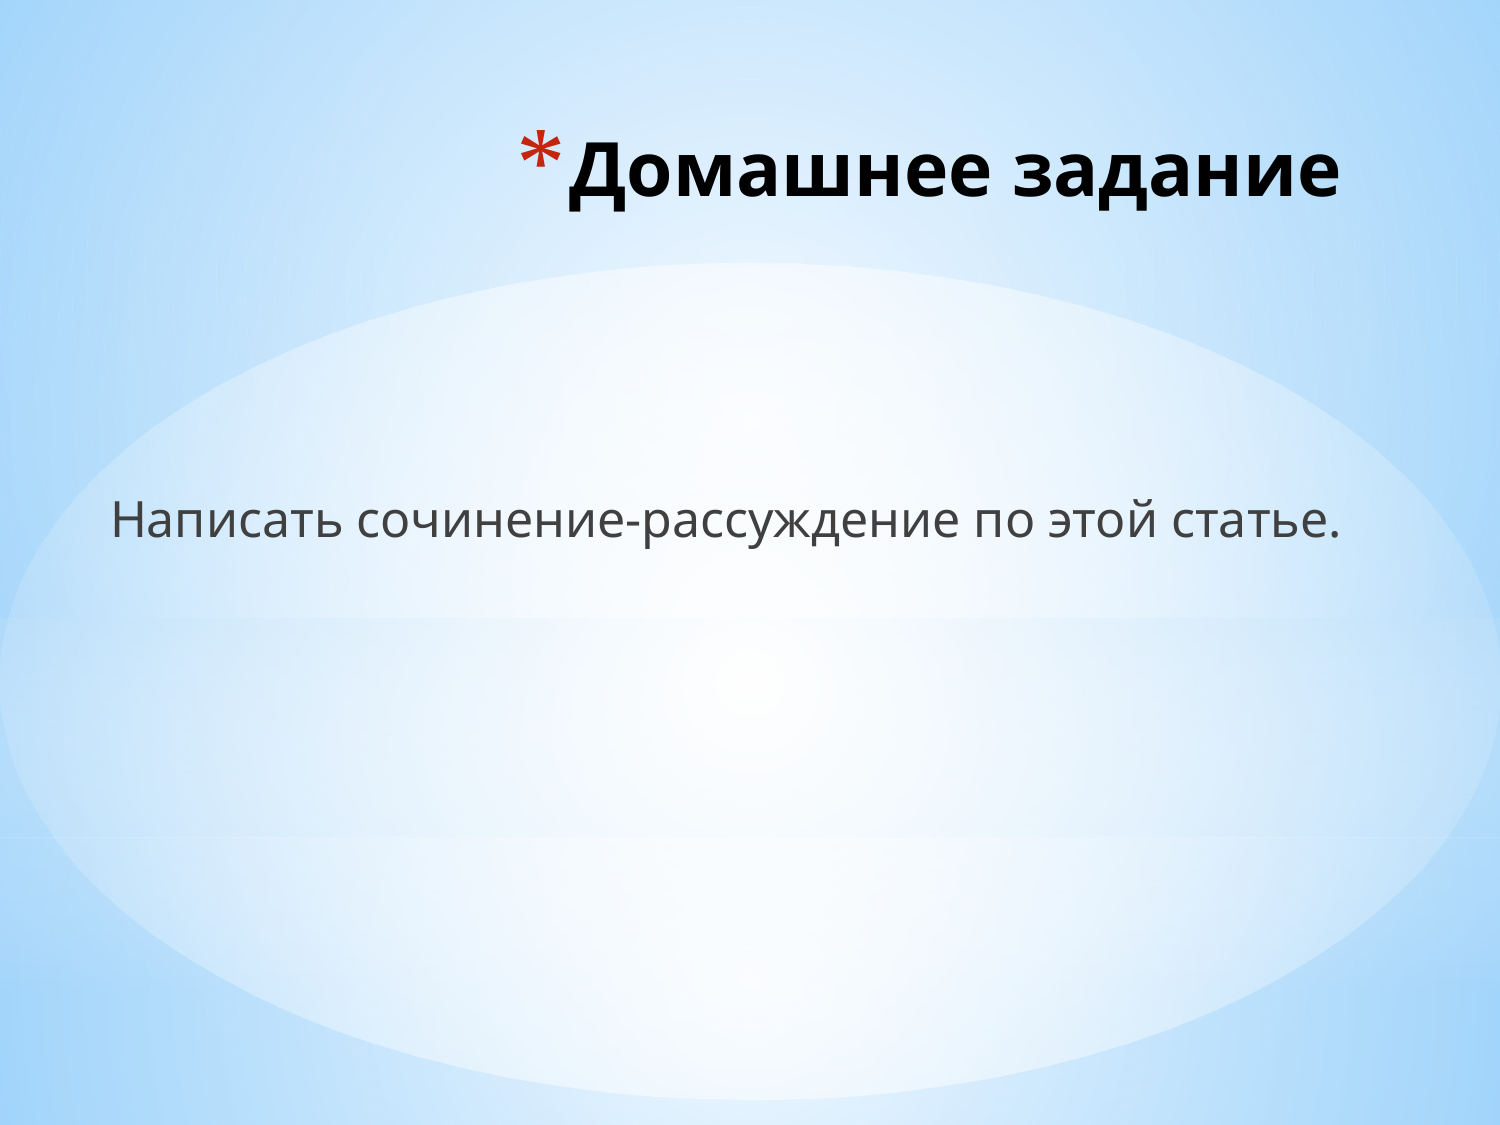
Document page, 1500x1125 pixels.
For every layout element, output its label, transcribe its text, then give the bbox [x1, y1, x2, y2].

list Написать сочинение-рассуждение по этой статье. [76, 338, 1376, 669]
title Домашнее задание [395, 113, 1464, 302]
